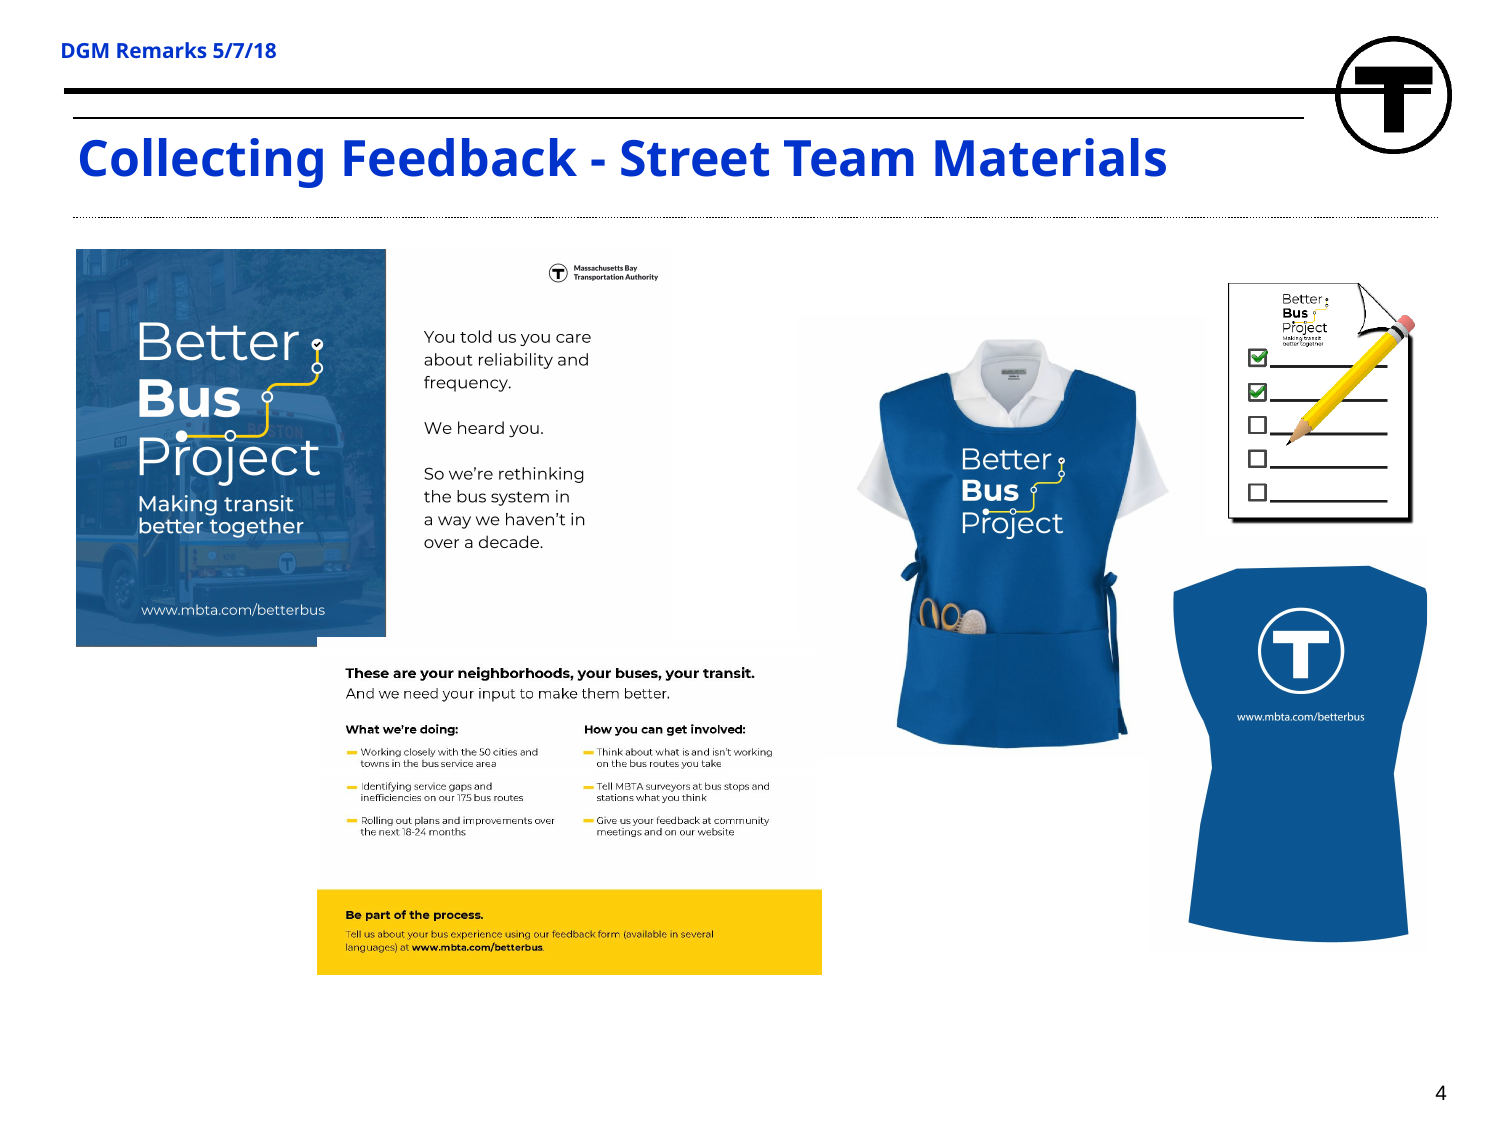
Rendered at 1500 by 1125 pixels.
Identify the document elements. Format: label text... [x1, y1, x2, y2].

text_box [1228, 282, 1416, 525]
title Collecting Feedback - Street Team Materials [62, 118, 1213, 223]
text_box DGM Remarks 5/7/18 [45, 29, 292, 70]
picture [76, 249, 1428, 975]
picture [1335, 36, 1452, 154]
